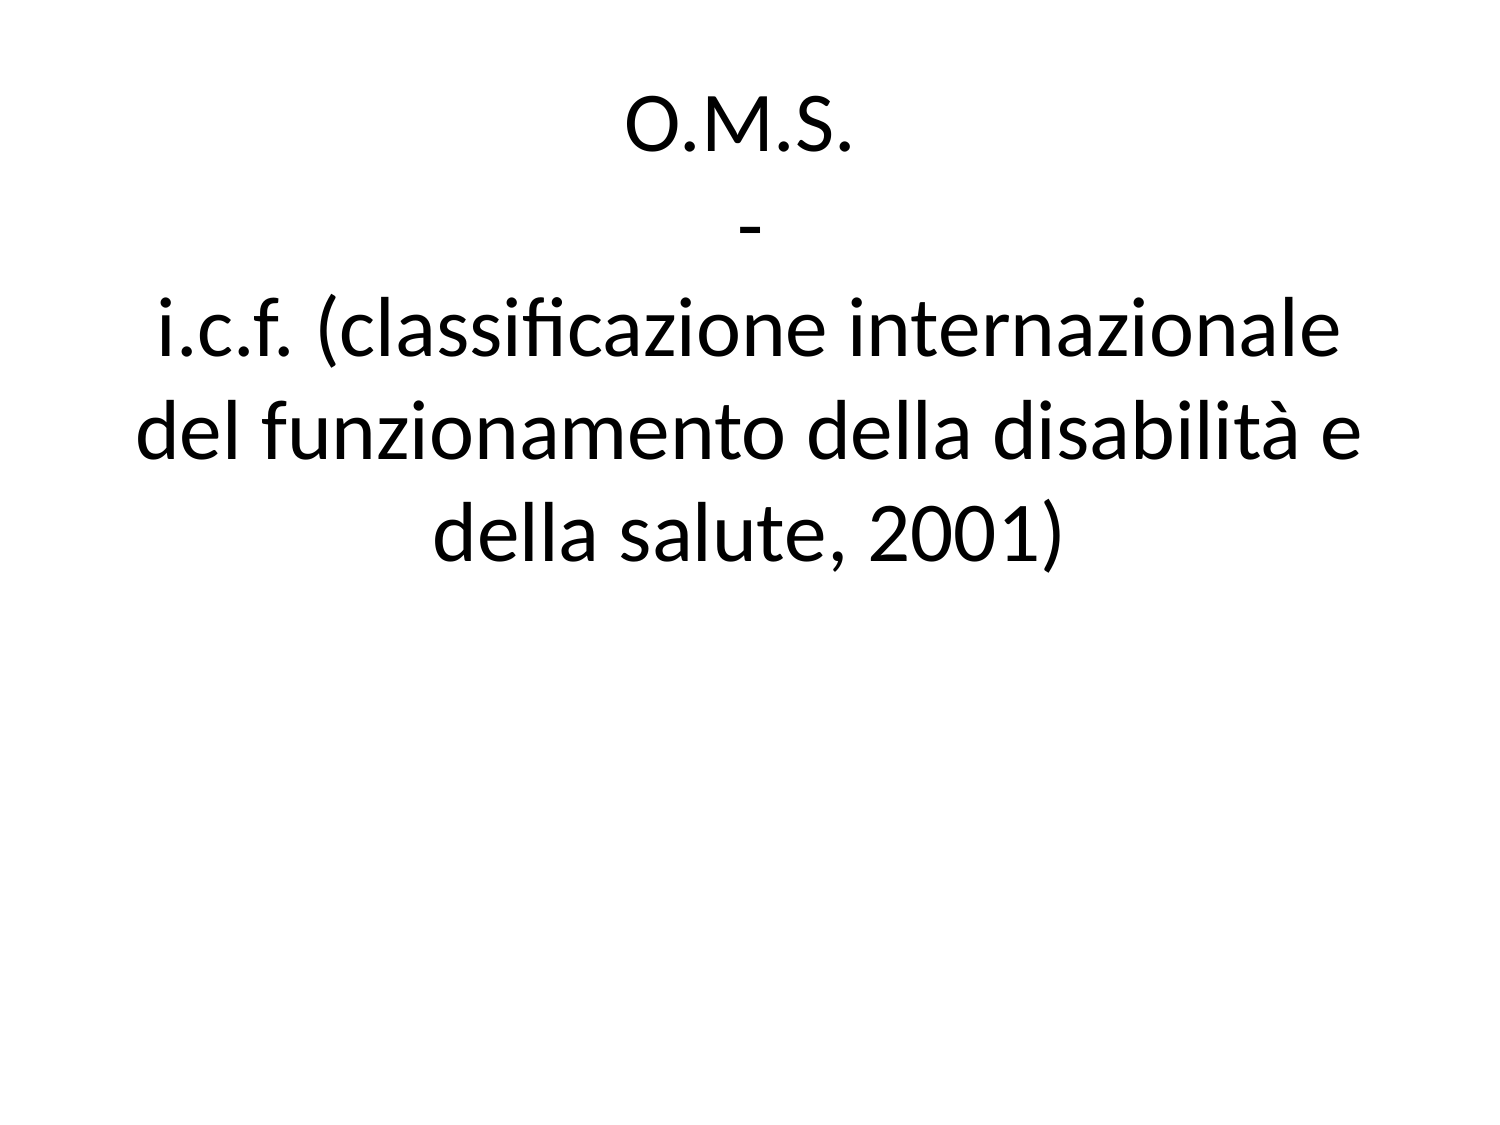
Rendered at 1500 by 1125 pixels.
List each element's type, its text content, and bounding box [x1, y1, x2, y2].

title O.M.S. - i.c.f. (classificazione internazionale del funzionamento della disabilità e della salute, 2001) [112, 54, 1388, 591]
